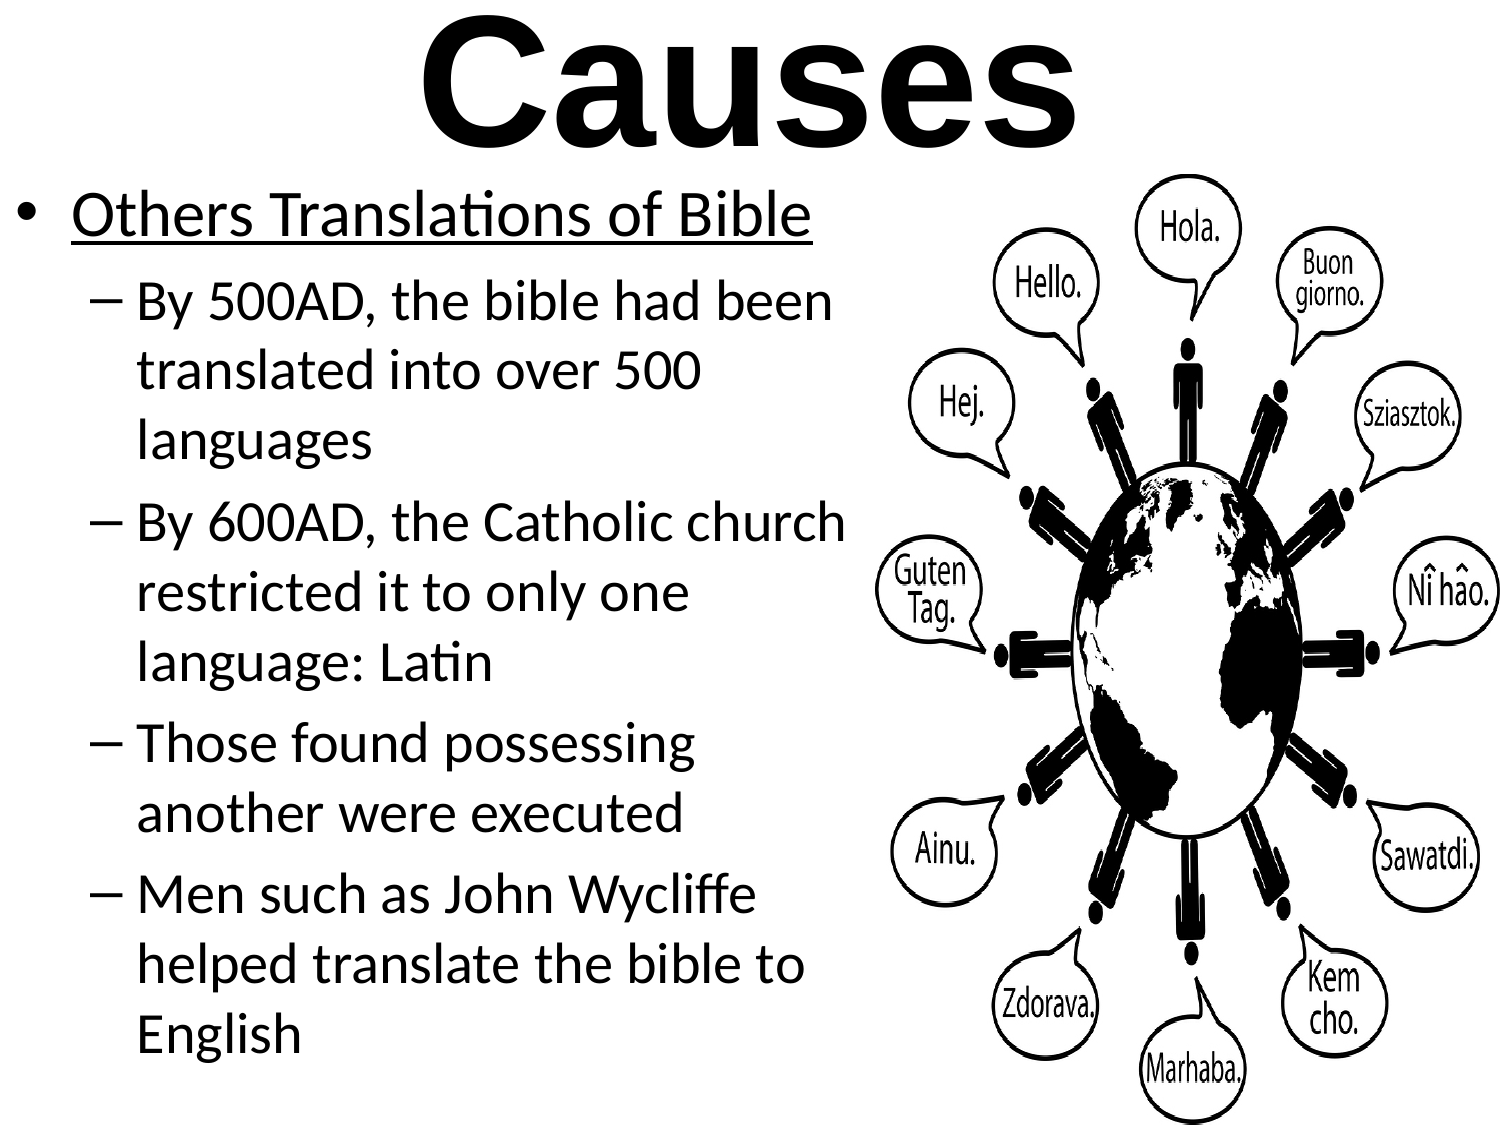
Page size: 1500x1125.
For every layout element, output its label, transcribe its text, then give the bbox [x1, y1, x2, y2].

title Causes [0, 0, 1500, 143]
list Others Translations of Bible By 500AD, the bible had been translated into over 500 languages By 600AD, the Catholic church restricted it to only one language: Latin Those found possessing another were executed Men such as John Wycliffe helped translate the bible to English [0, 162, 875, 1125]
picture [874, 174, 1500, 1125]
